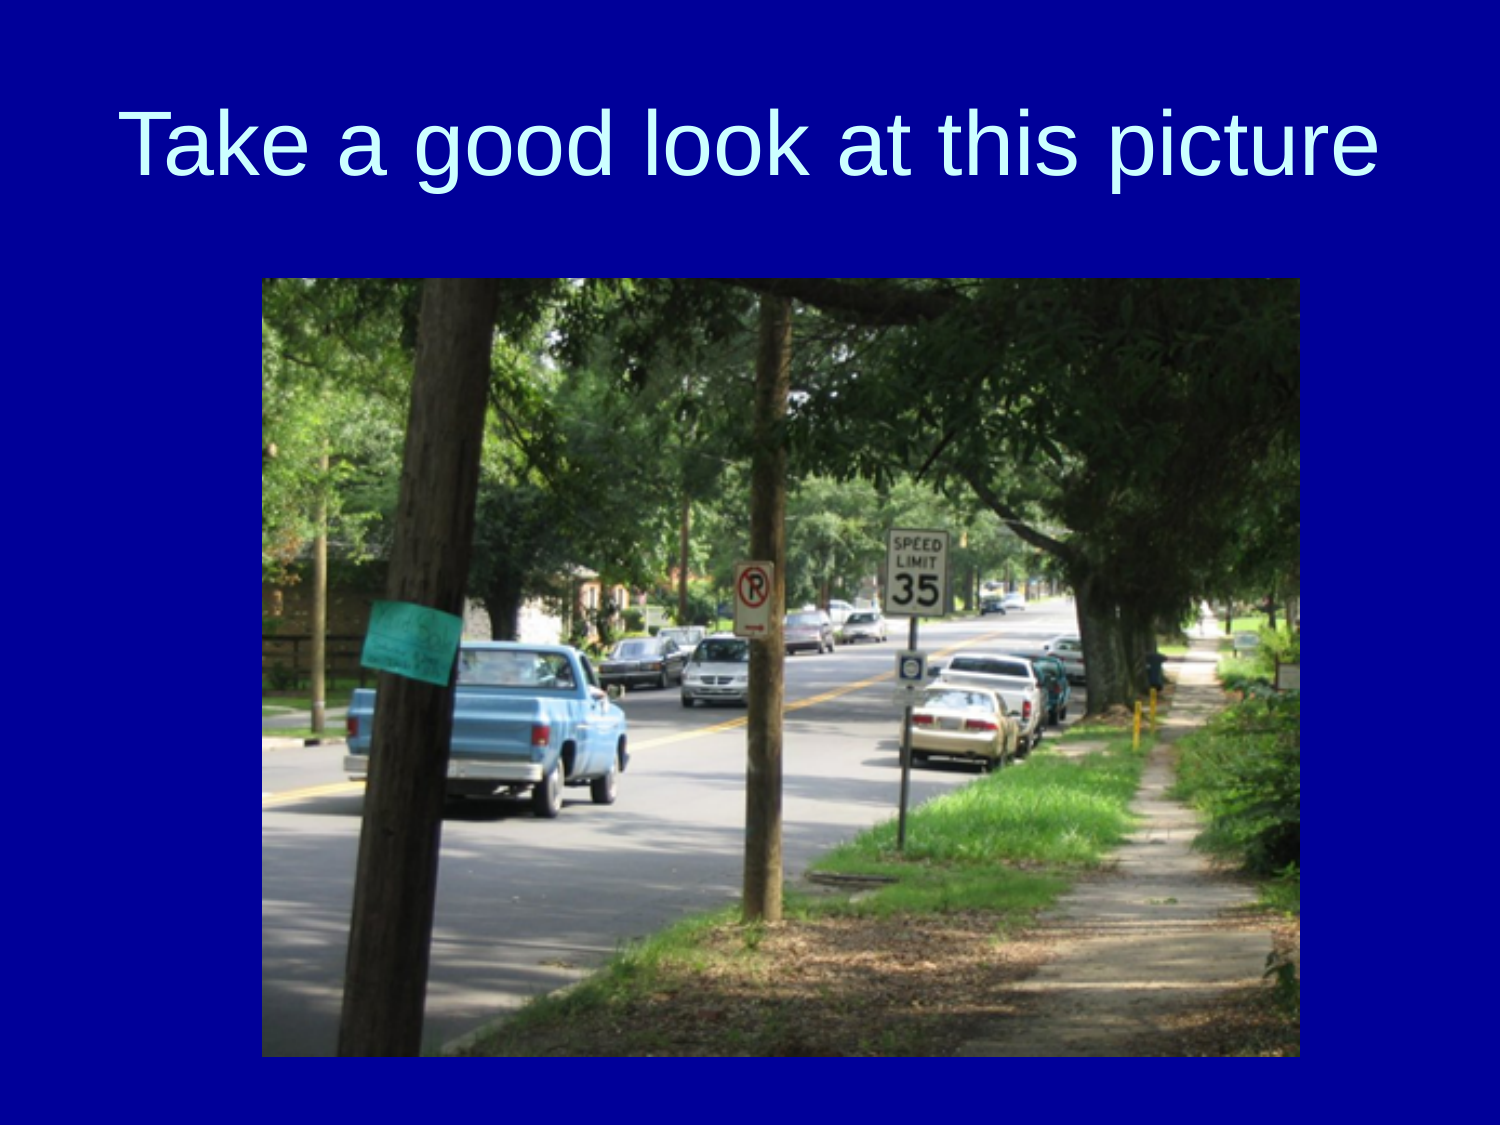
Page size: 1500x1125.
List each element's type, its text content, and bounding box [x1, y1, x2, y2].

picture [262, 277, 1301, 1057]
title Take a good look at this picture [75, 45, 1425, 233]
